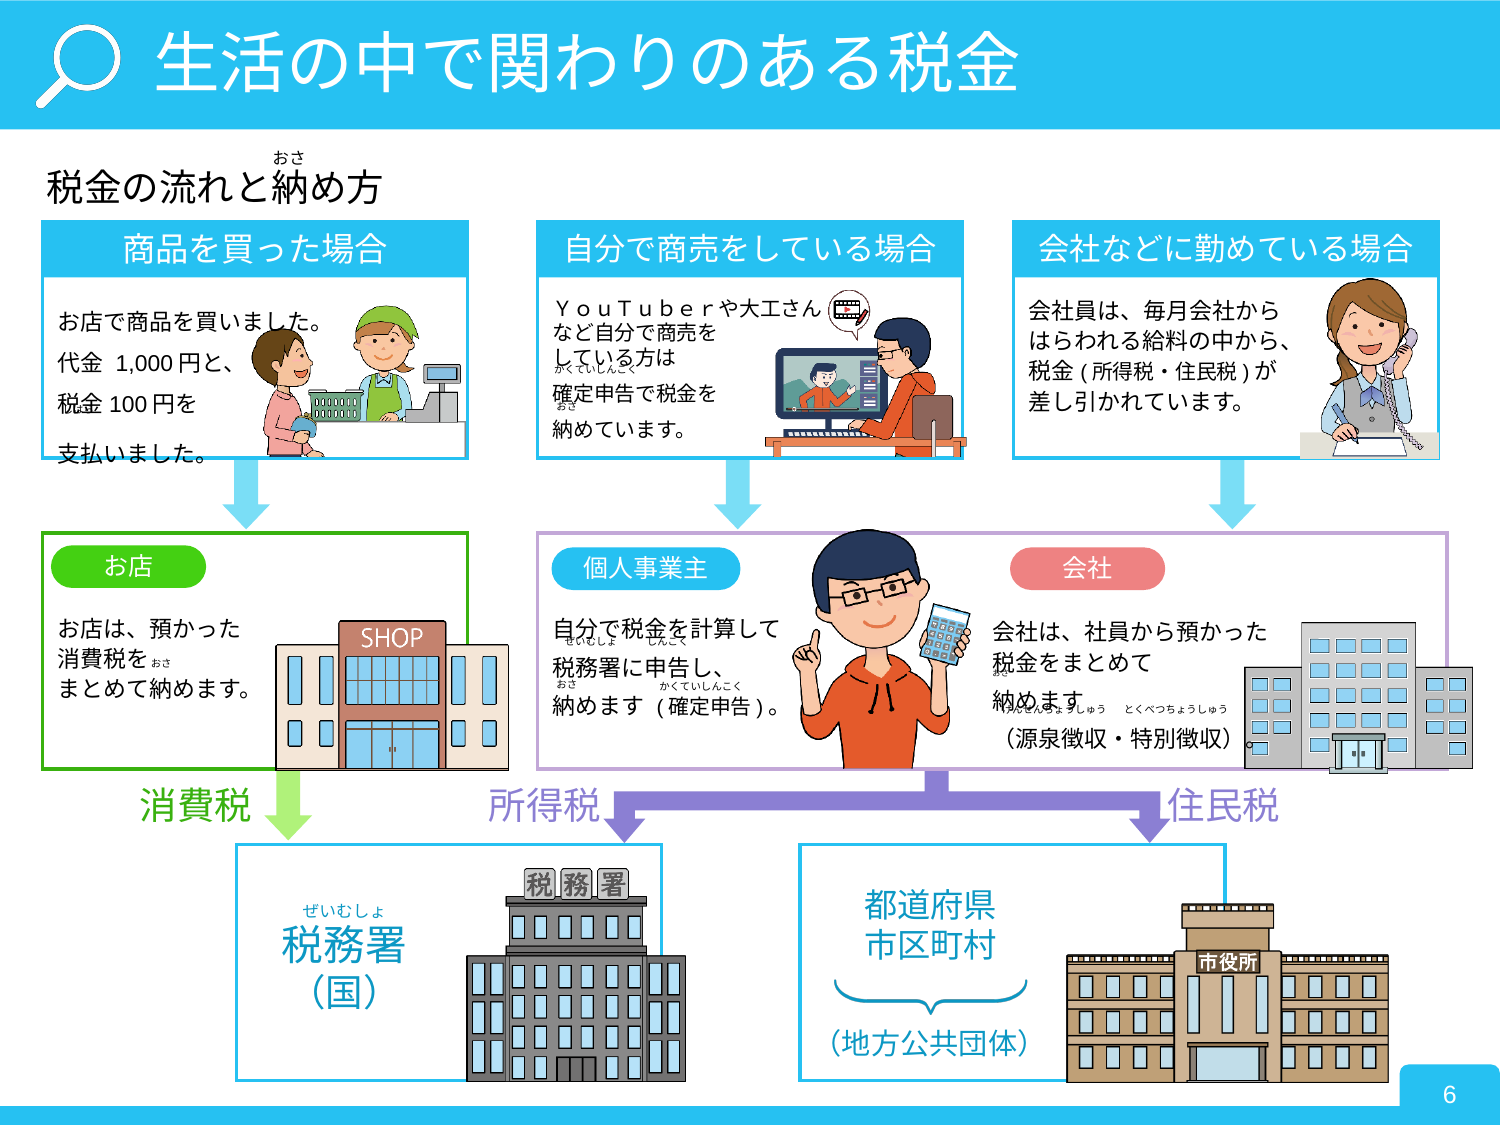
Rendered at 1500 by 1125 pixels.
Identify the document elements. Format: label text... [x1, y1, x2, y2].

text_box 税金の流れと納め方 [31, 156, 495, 217]
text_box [222, 423, 1257, 530]
slide_number ‹#› [1415, 1078, 1485, 1110]
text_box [222, 844, 686, 1082]
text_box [537, 220, 988, 459]
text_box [42, 220, 484, 463]
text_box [42, 532, 509, 771]
text_box 生活の中で関わりのある税金 [138, 12, 1369, 108]
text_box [796, 844, 1390, 1083]
picture [14, 4, 139, 128]
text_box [73, 779, 319, 841]
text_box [438, 768, 1331, 844]
text_box おさ [257, 140, 351, 176]
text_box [1013, 220, 1439, 459]
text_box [537, 529, 1474, 774]
